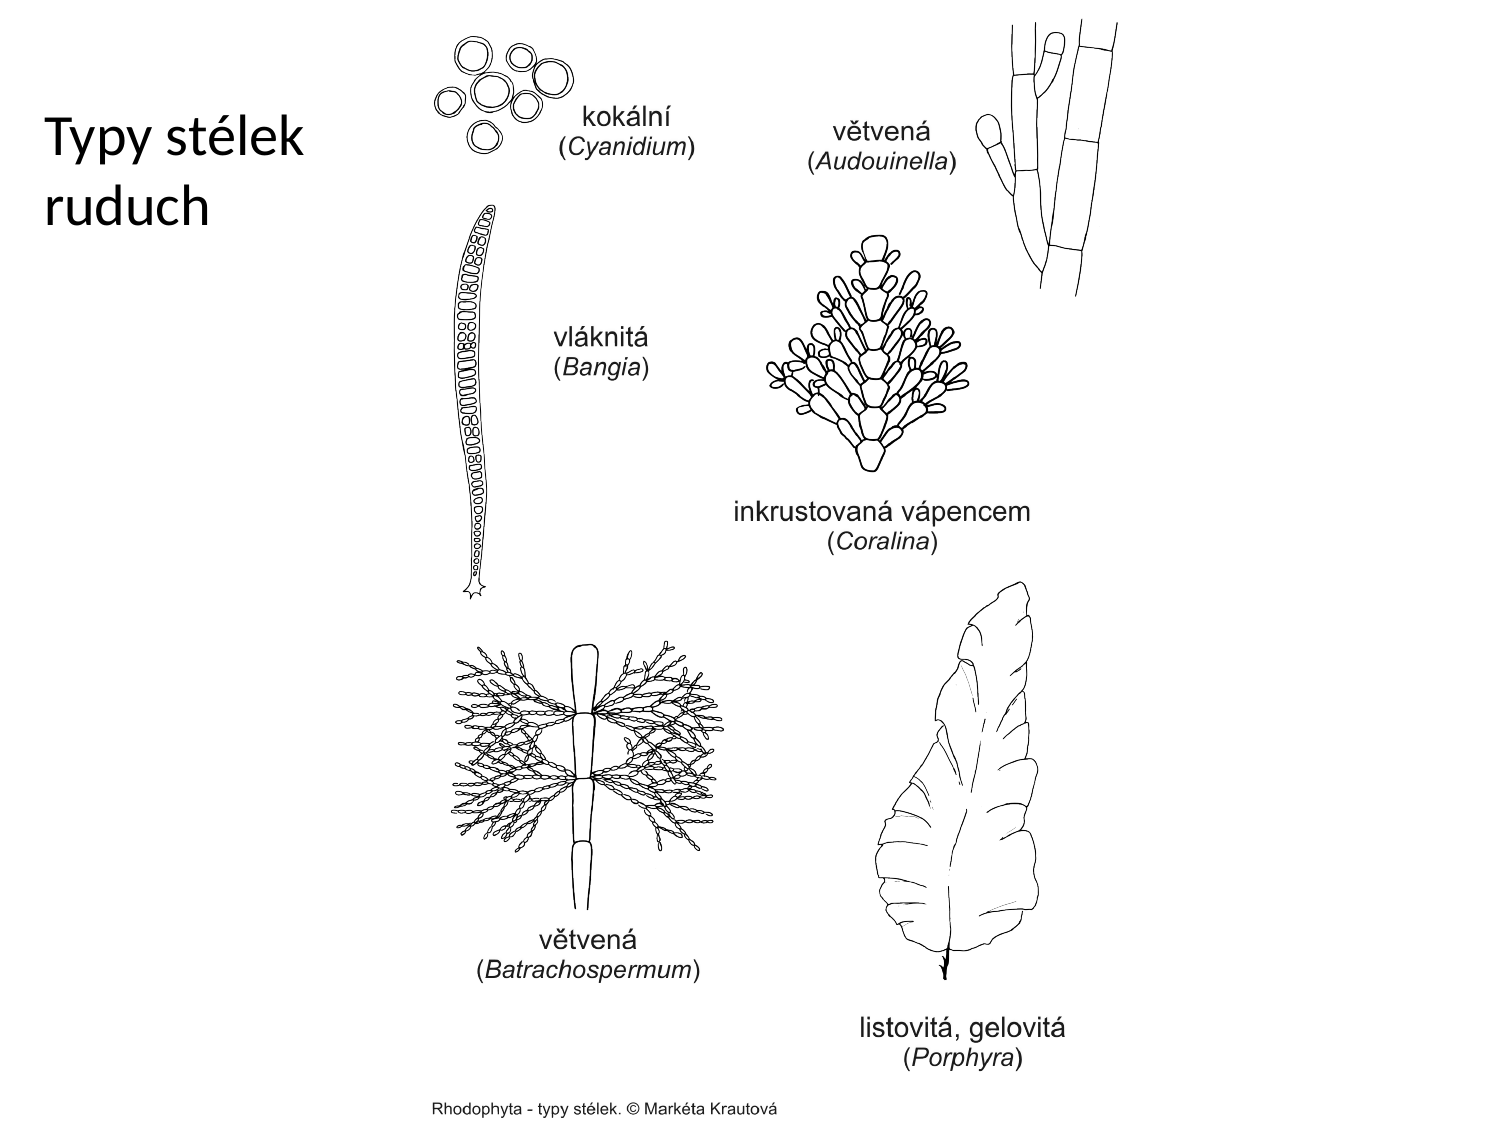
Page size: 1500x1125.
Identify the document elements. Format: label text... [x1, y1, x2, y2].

picture [430, 17, 1118, 1118]
text_box Typy stélek ruduch [29, 89, 408, 245]
